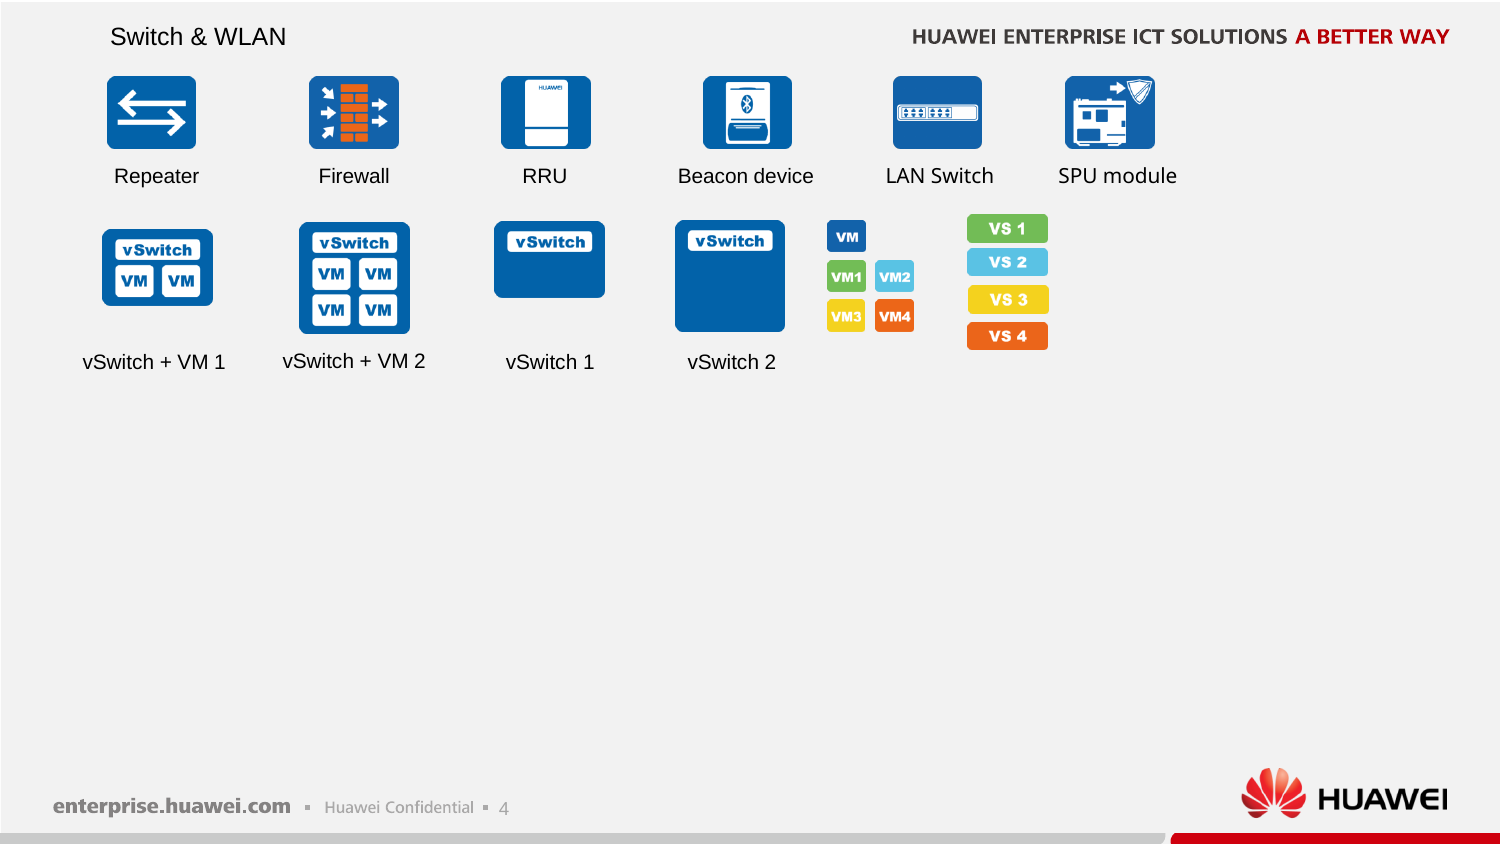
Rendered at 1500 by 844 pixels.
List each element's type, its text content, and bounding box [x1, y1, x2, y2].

picture [107, 76, 197, 149]
picture [674, 220, 785, 332]
text_box Firewall [303, 155, 405, 196]
picture [1065, 76, 1155, 149]
picture [827, 299, 866, 332]
picture [494, 220, 605, 298]
picture [1241, 768, 1447, 819]
picture [892, 76, 982, 149]
picture [309, 76, 399, 149]
text_box Beacon device [662, 155, 829, 196]
text_box vSwitch + VM 1 [67, 341, 241, 382]
picture [967, 247, 1049, 276]
picture [875, 299, 914, 332]
text_box Repeater [99, 155, 215, 196]
text_box vSwitch 2 [672, 341, 792, 382]
picture [875, 259, 914, 292]
text_box Switch & WLAN [95, 12, 302, 58]
picture [827, 259, 866, 292]
picture [298, 222, 410, 334]
picture [702, 76, 792, 149]
text_box LAN Switch [870, 155, 1009, 196]
text_box RRU [507, 158, 582, 196]
text_box vSwitch 1 [490, 341, 610, 382]
text_box vSwitch + VM 2 [267, 340, 441, 381]
picture [827, 220, 866, 252]
text_box SPU module [1043, 155, 1193, 196]
picture [967, 321, 1049, 350]
picture [102, 229, 213, 306]
picture [967, 214, 1049, 243]
picture [501, 76, 591, 149]
picture [968, 285, 1050, 314]
